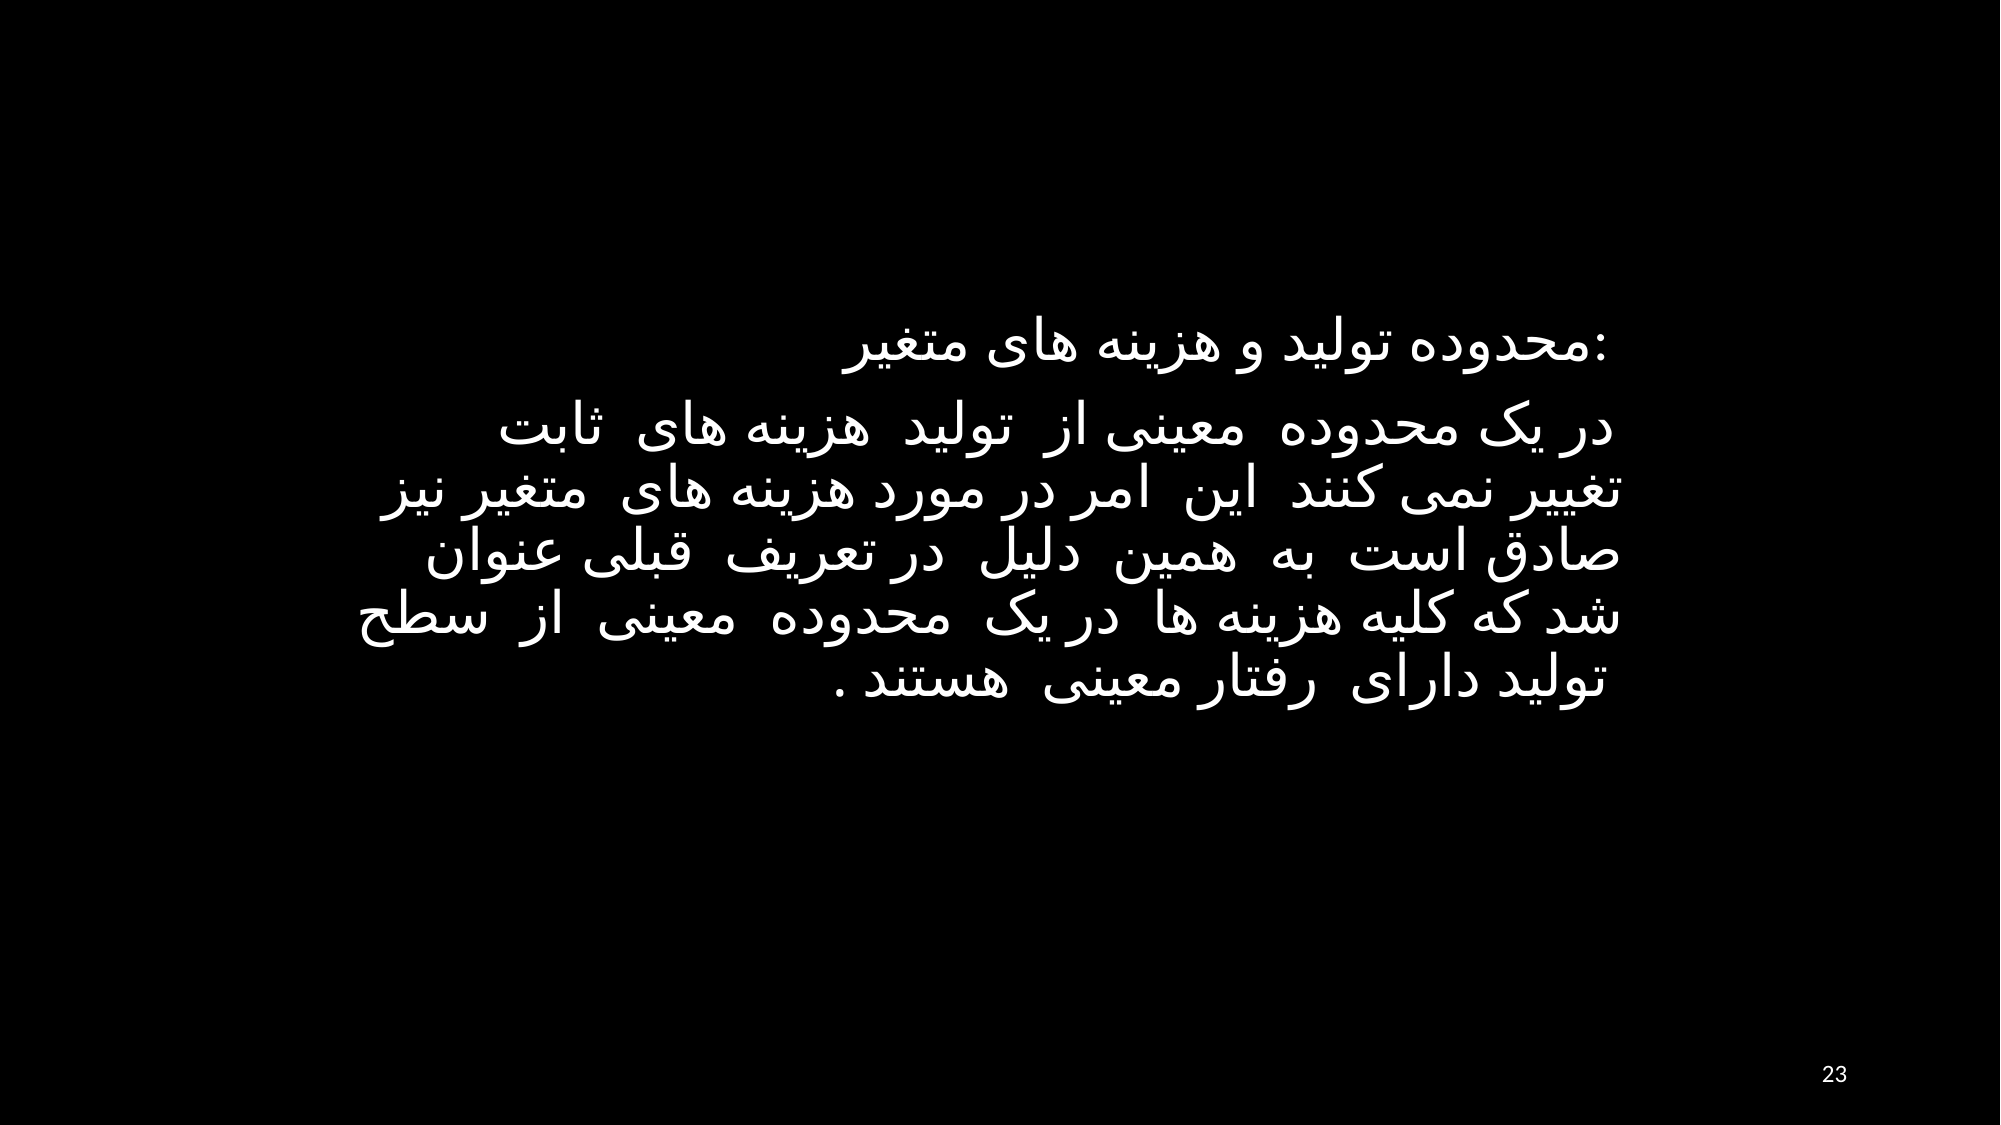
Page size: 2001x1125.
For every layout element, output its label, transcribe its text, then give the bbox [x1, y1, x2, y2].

list محدوده تولید و هزینه های متغیر: در یک محدوده معینی از تولید هزینه های ثابت تغییر نمی کنند این امر در مورد هزینه های متغیر نیز صادق است به همین دلیل در تعریف قبلی عنوان شد که کلیه هزینه ها در یک محدوده معینی از سطح تولید دارای رفتار معینی هستند . [326, 302, 1677, 957]
slide_number 23 [1412, 1042, 1863, 1103]
